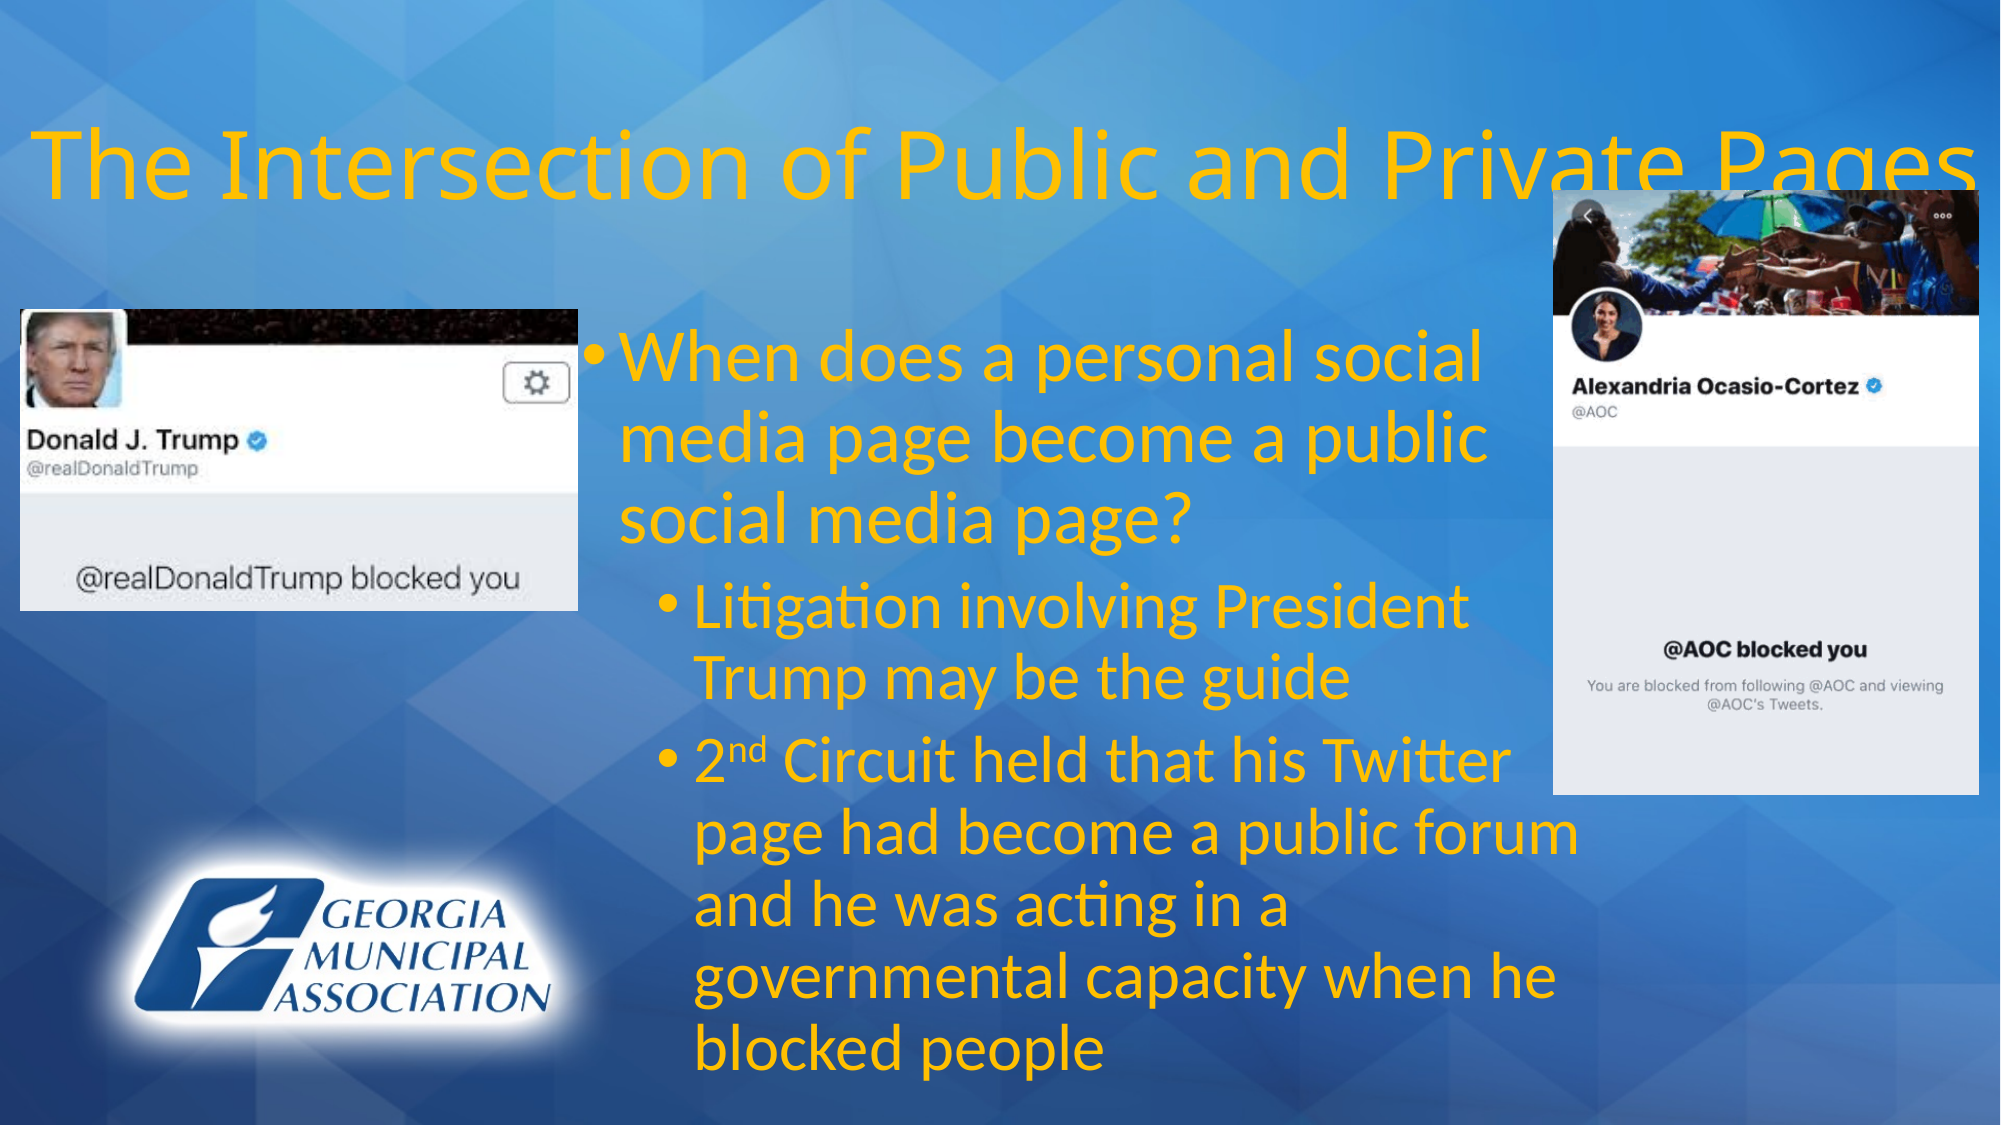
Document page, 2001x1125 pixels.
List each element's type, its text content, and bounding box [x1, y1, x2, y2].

title The Intersection of Public and Private Pages [10, 59, 2000, 278]
picture [0, 0, 2001, 1125]
list When does a personal social media page become a public social media page? Litigation involving President Trump may be the guide 2nd Circuit held that his Twitter page had become a public forum and he was acting in a governmental capacity when he blocked people [566, 309, 1622, 1103]
